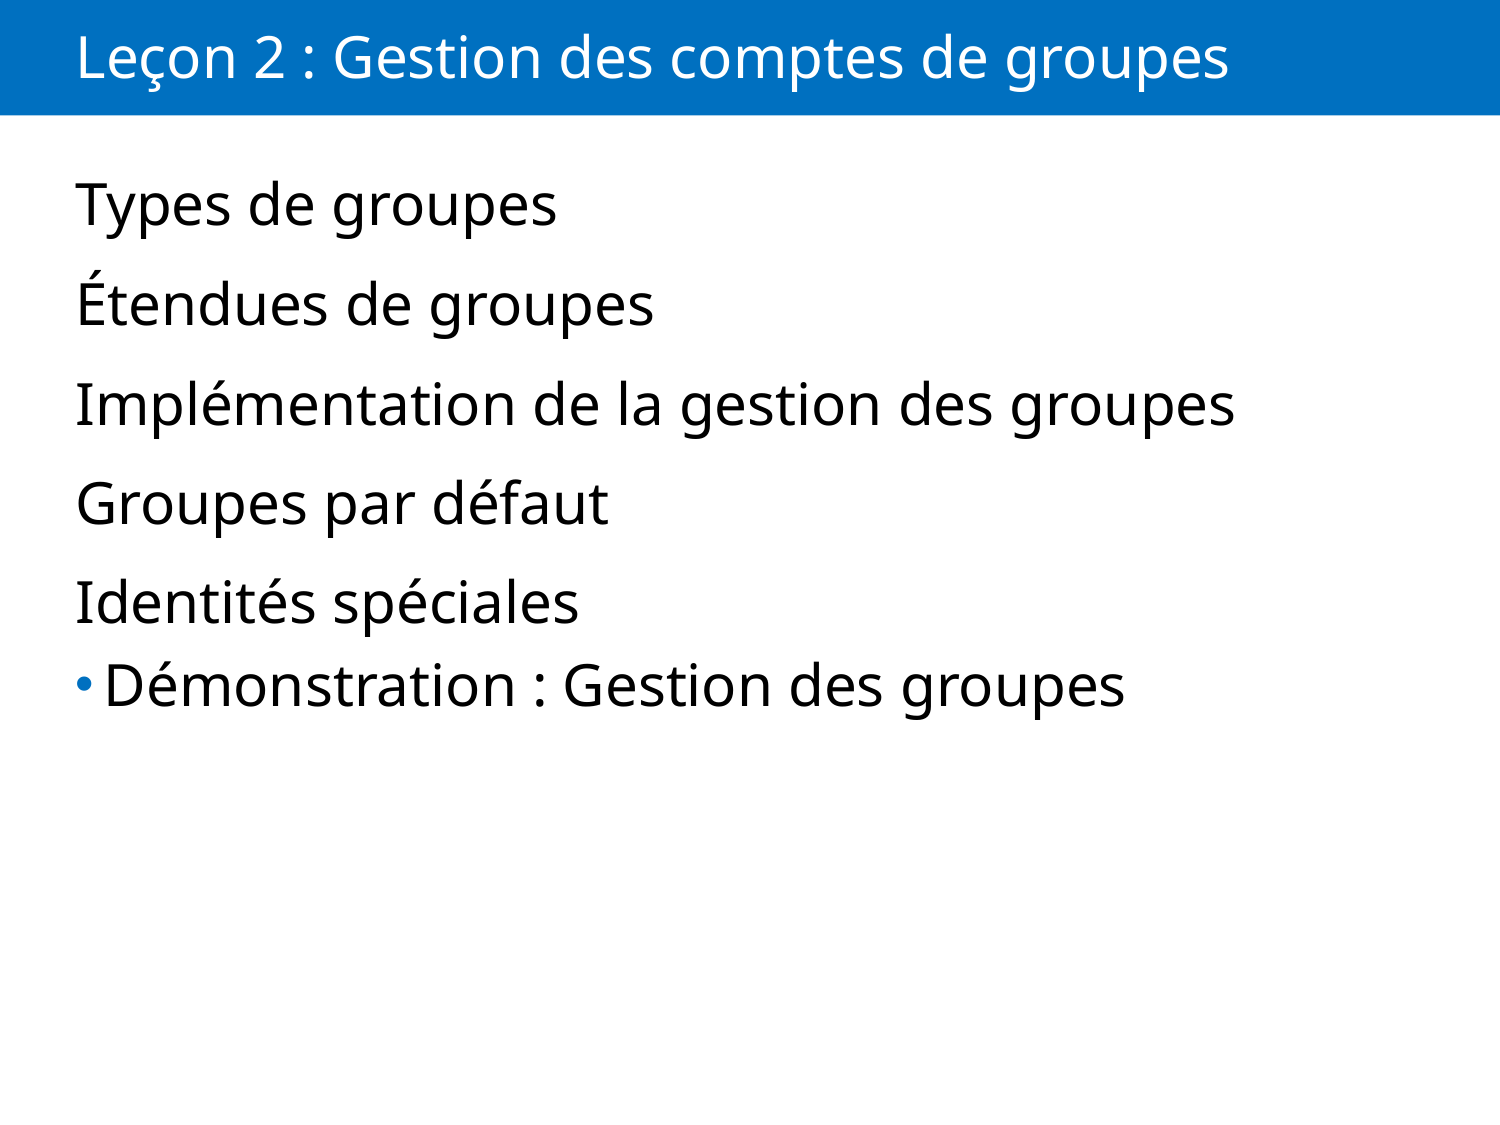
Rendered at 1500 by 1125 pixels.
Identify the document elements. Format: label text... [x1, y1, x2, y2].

title Leçon 2 : Gestion des comptes de groupes [75, 0, 1351, 122]
list Types de groupes Étendues de groupes Implémentation de la gestion des groupes Groupes par défaut Identités spéciales Démonstration : Gestion des groupes [74, 167, 1408, 1013]
